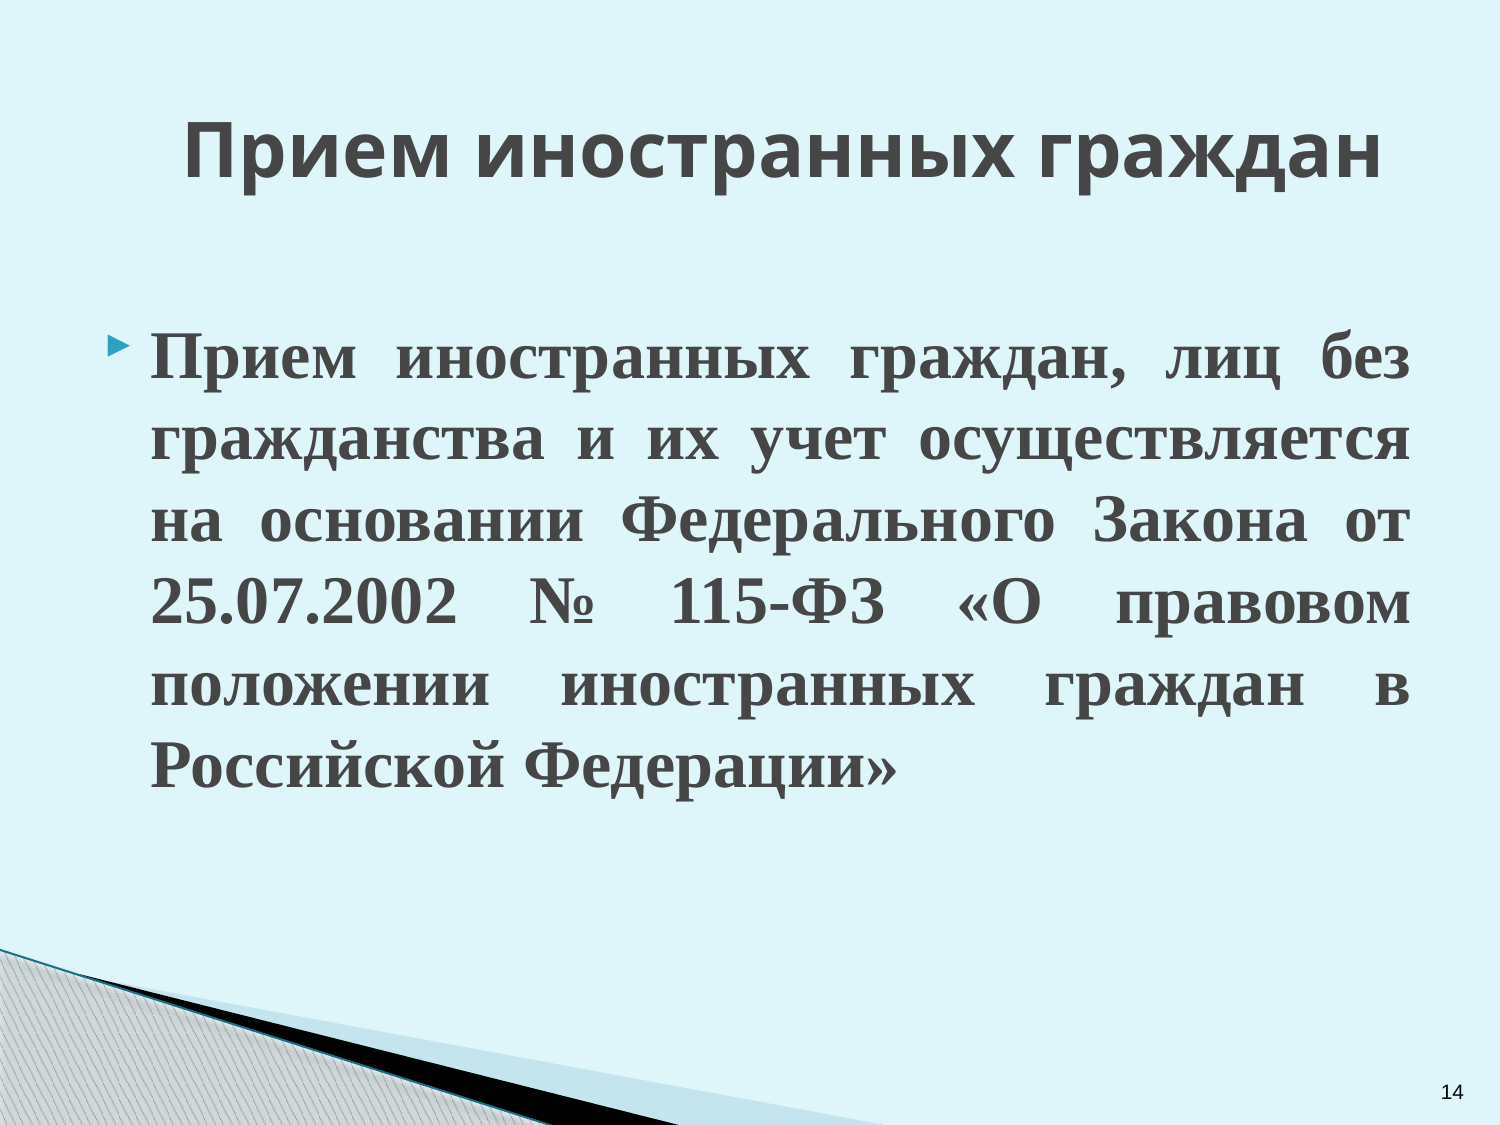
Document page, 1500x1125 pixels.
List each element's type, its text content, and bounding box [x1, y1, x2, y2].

slide_number 14 [1418, 1051, 1479, 1112]
title Прием иностранных граждан [128, 82, 1438, 211]
list Прием иностранных граждан, лиц без гражданства и их учет осуществляется на основании Федерального Закона от 25.07.2002 № 115-ФЗ «О правовом положении иностранных граждан в Российской Федерации» [76, 302, 1427, 818]
